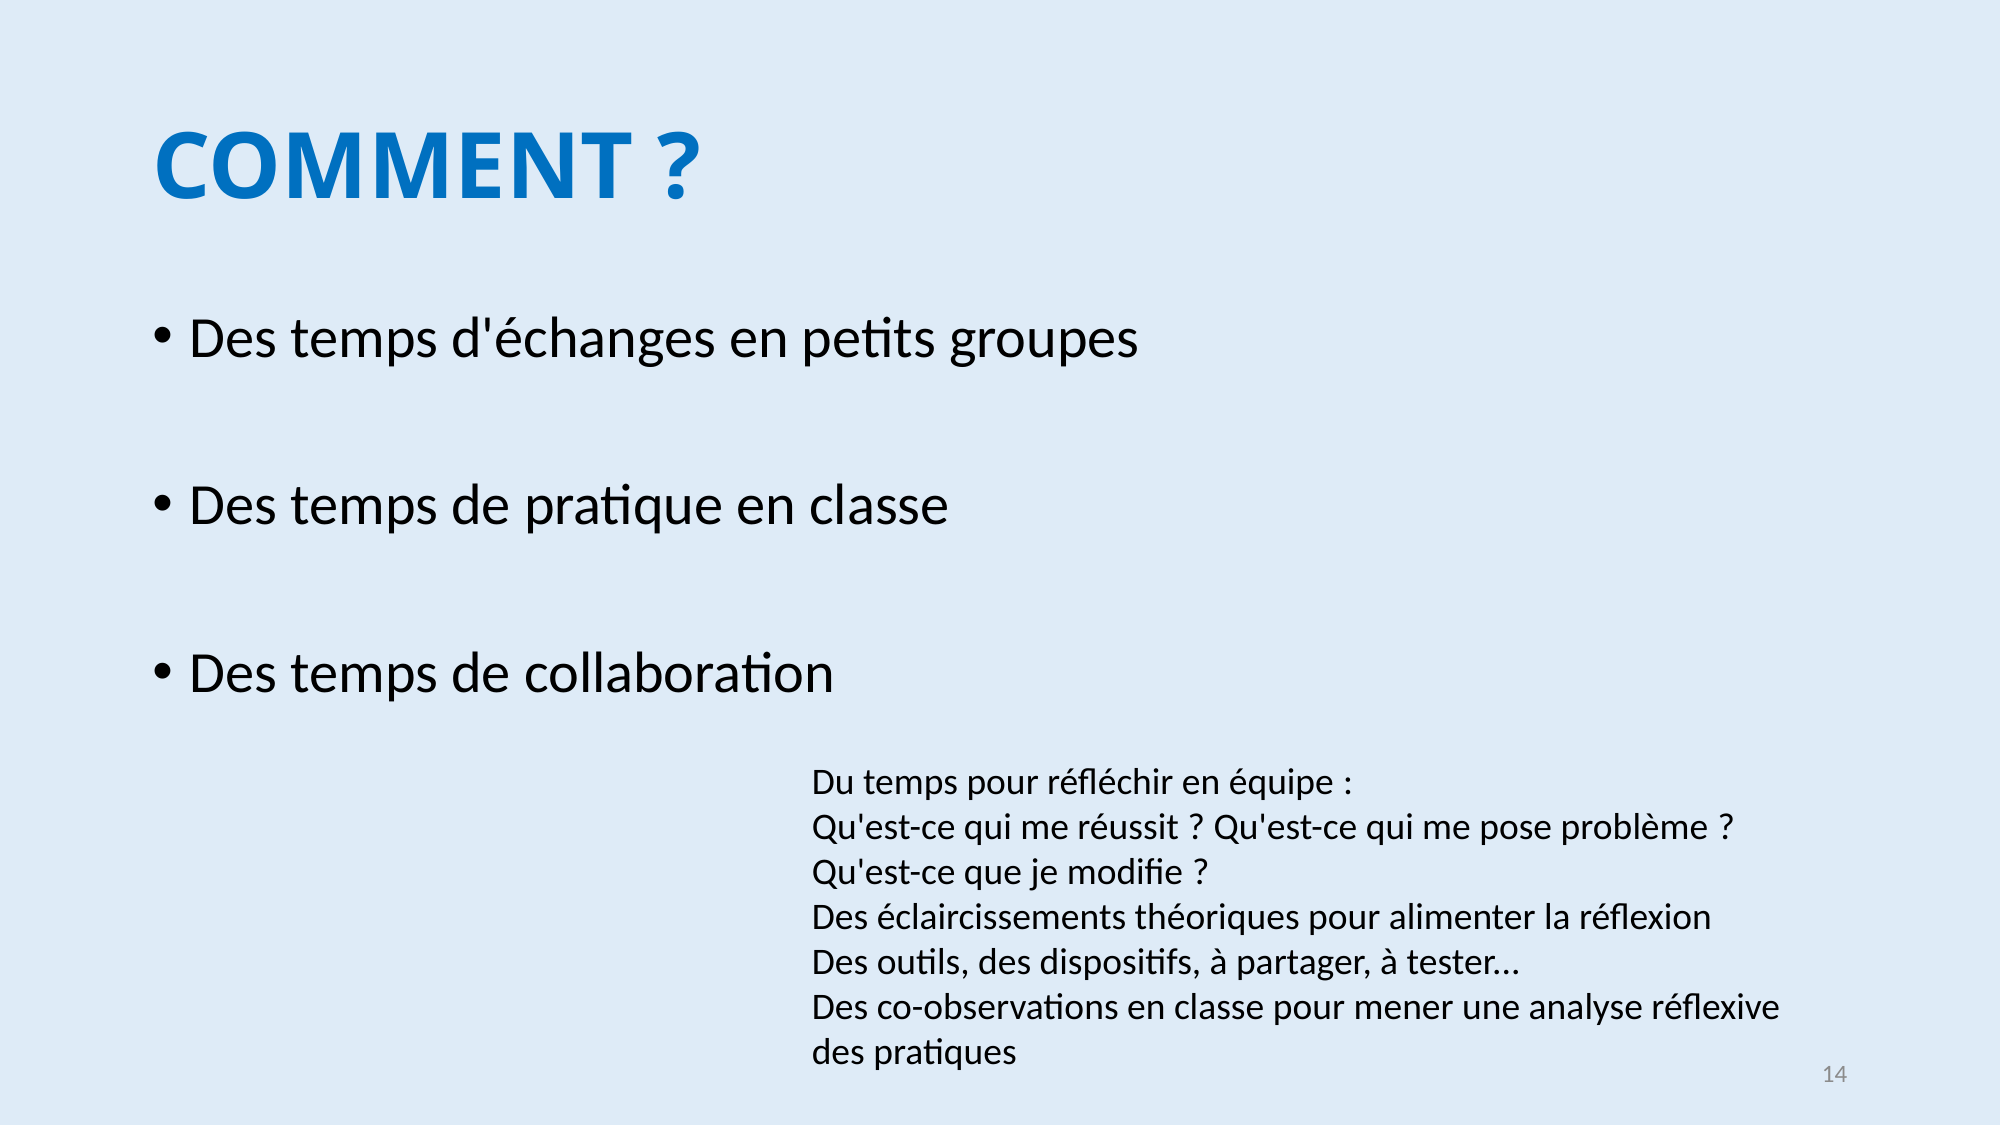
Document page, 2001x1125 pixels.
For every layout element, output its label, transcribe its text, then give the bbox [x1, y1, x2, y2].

slide_number 14 [1412, 1042, 1863, 1103]
title COMMENT ? [137, 59, 1863, 278]
list Des temps d'échanges en petits groupes Des temps de pratique en classe Des temps de collaboration [137, 299, 1863, 1014]
text_box Du temps pour réfléchir en équipe : Qu'est-ce qui me réussit ? Qu'est-ce qui me pose problème ? Qu'est-ce que je modifie ? Des éclaircissements théoriques pour alimenter la réflexion Des outils, des dispositifs, à partager, à tester... Des co-observations en classe pour mener une analyse réflexive des pratiques [797, 749, 1798, 1080]
